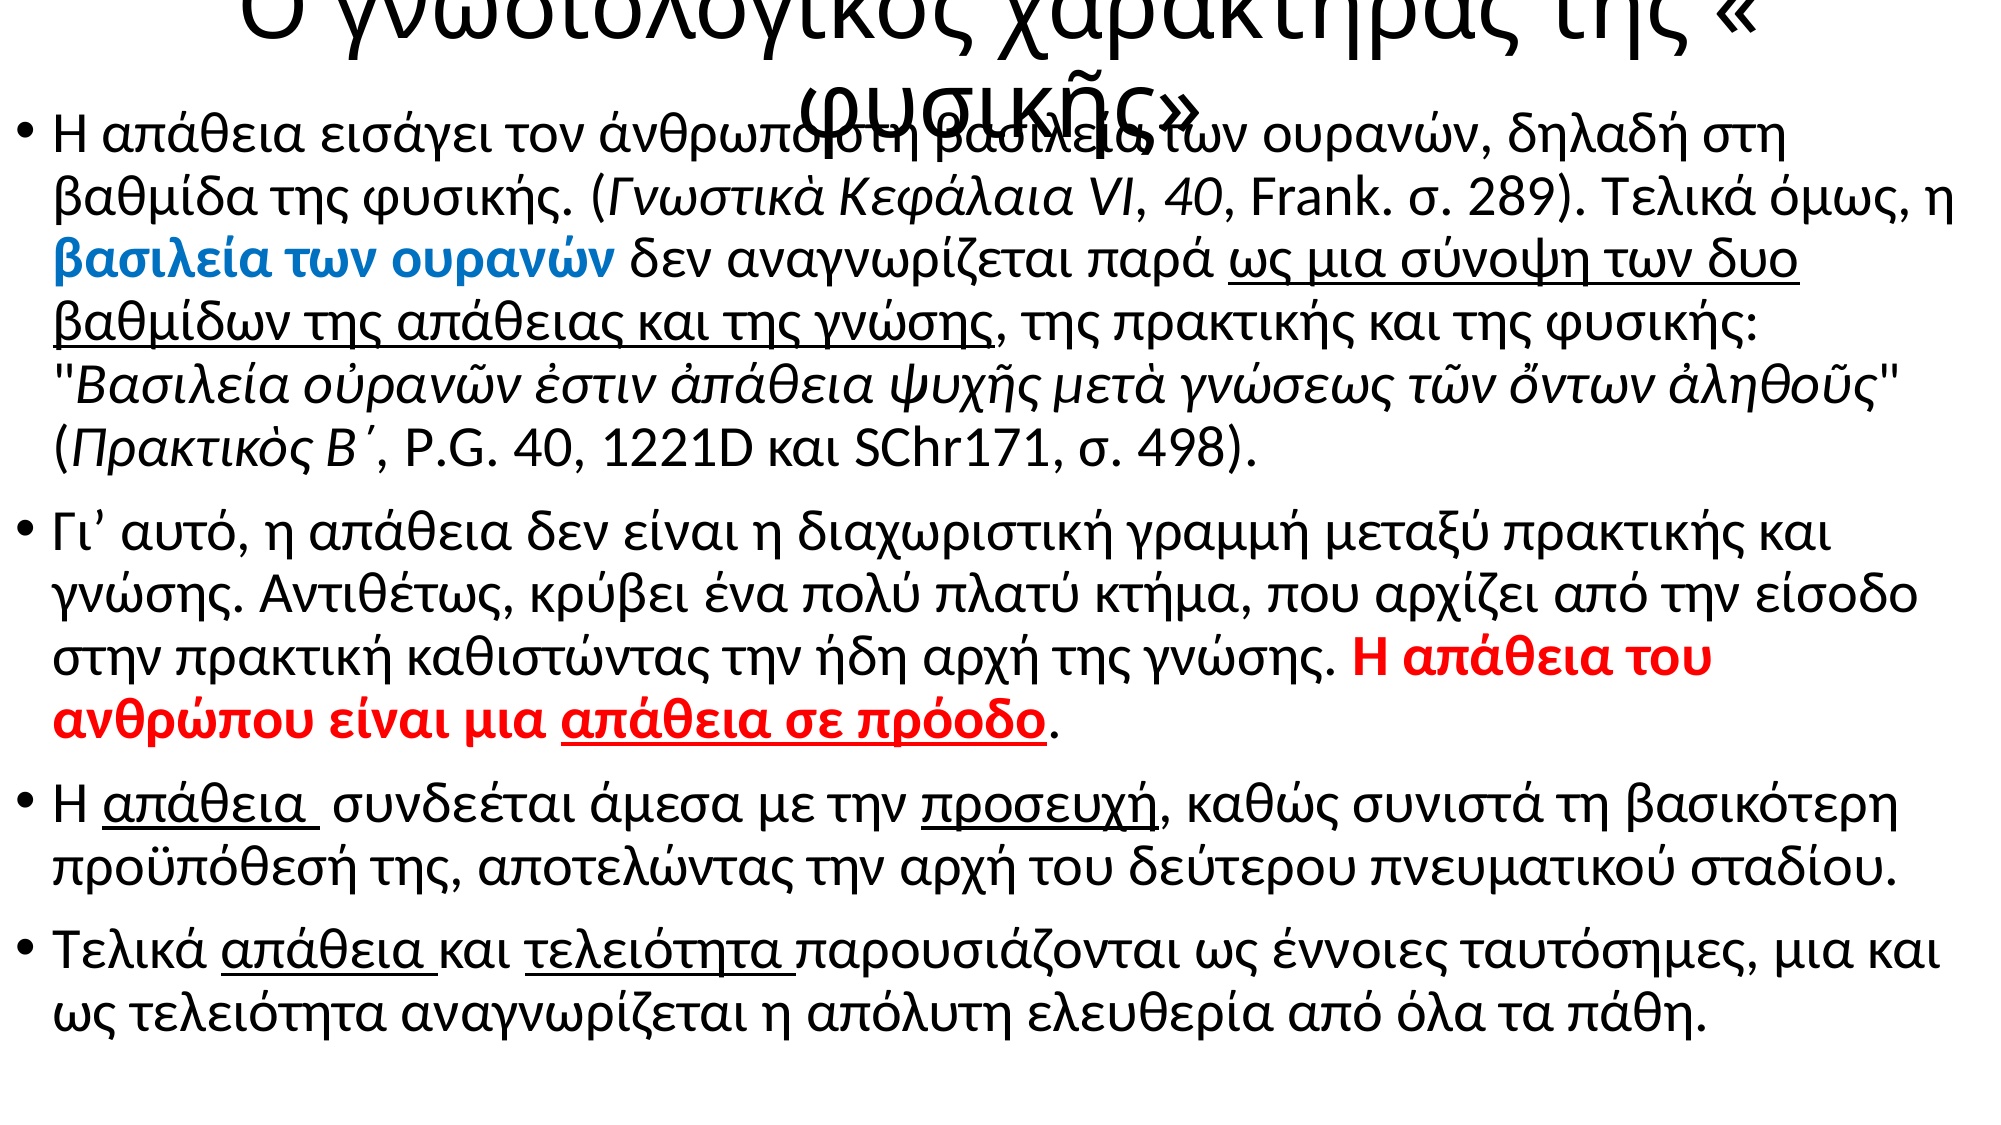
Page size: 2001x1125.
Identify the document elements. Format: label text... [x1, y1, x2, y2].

title Ο γνωσιολογικός χαρακτήρας της « φυσικῆς» [137, 0, 1863, 94]
list Η απάθεια εισάγει τον άνθρωπο στη βασιλεία των ουρανών, δηλαδή στη βαθμίδα της φυσικής. (Γνωστικὰ Κεφάλαια VΙ, 40, Frank. σ. 289). Τελικά όμως, η βασιλεία των ουρανών δεν αναγνωρίζεται παρά ως μια σύνοψη των δυο βαθμίδων της απάθειας και της γνώσης, της πρακτικής και της φυσικής: "Βασιλεία οὐρανῶν ἐστιν ἀπάθεια ψυχῆς μετὰ γνώσεως τῶν ὄντων ἀληθοῦς" (Πρακτικὸς Β΄, P.G. 40, 1221D και SChr171, σ. 498). Γι’ αυτό, η απάθεια δεν είναι η διαχωριστική γραμμή μεταξύ πρακτικής και γνώσης. Αντιθέτως, κρύβει ένα πολύ πλατύ κτήμα, που αρχίζει από την είσοδο στην πρακτική καθιστώντας την ήδη αρχή της γνώσης. Η απάθεια του ανθρώπου είναι μια απάθεια σε πρόοδο. Η απάθεια συνδεέται άμεσα με την προσευχή, καθώς συνιστά τη βασικότερη προϋπόθεσή της, αποτελώντας την αρχή του δεύτερου πνευματικού σταδίου. Τελικά απάθεια και τελειότητα παρουσιάζονται ως έννοιες ταυτόσημες, μια και ως τελειότητα αναγνωρίζεται η απόλυτη ελευθερία από όλα τα πάθη. [0, 94, 2000, 1125]
